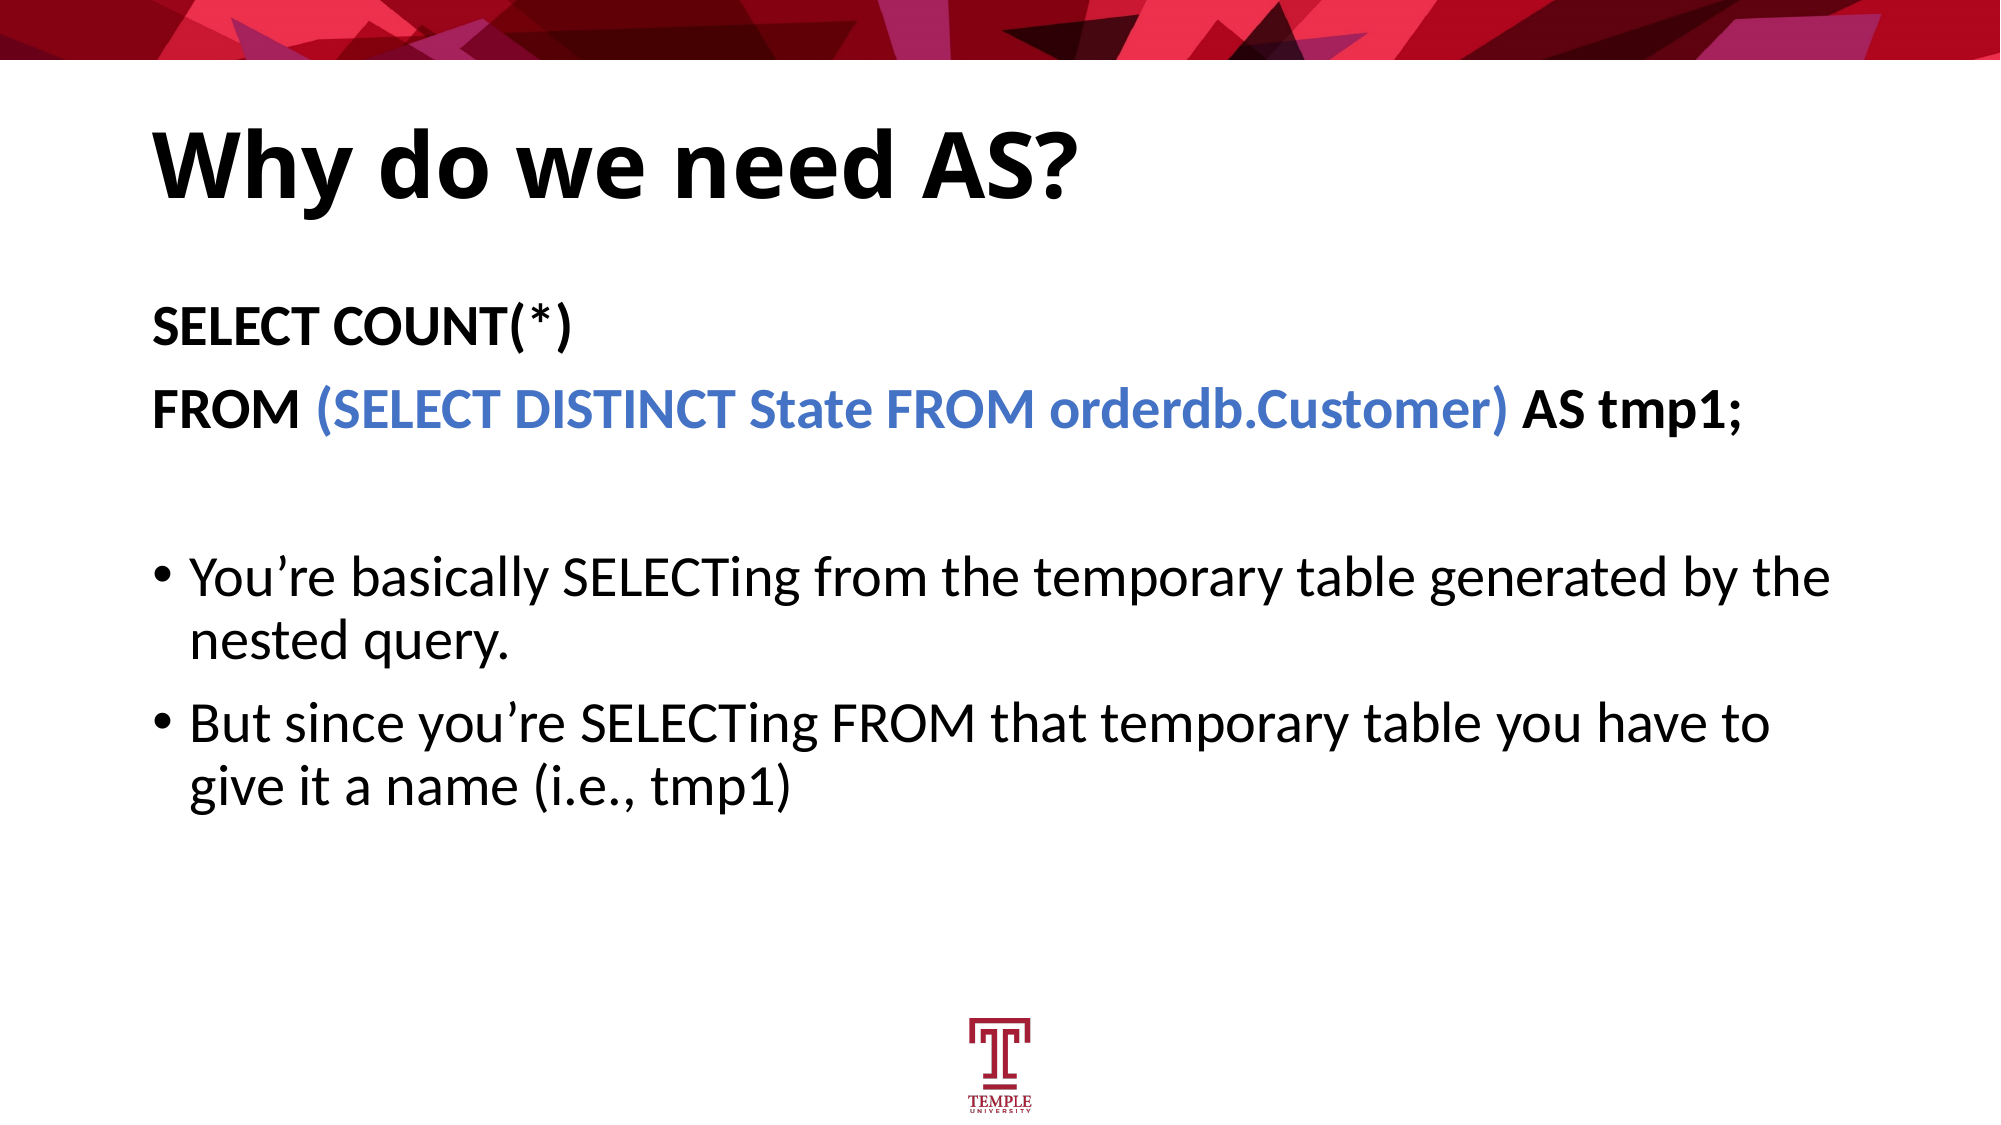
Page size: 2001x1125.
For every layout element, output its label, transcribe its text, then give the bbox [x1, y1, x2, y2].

picture [967, 1018, 1032, 1113]
list SELECT COUNT(*) FROM (SELECT DISTINCT State FROM orderdb.Customer) AS tmp1; You’re basically SELECTing from the temporary table generated by the nested query. But since you’re SELECTing FROM that temporary table you have to give it a name (i.e., tmp1) [137, 287, 1863, 1075]
picture [0, 0, 2000, 60]
title Why do we need AS? [137, 60, 1863, 278]
